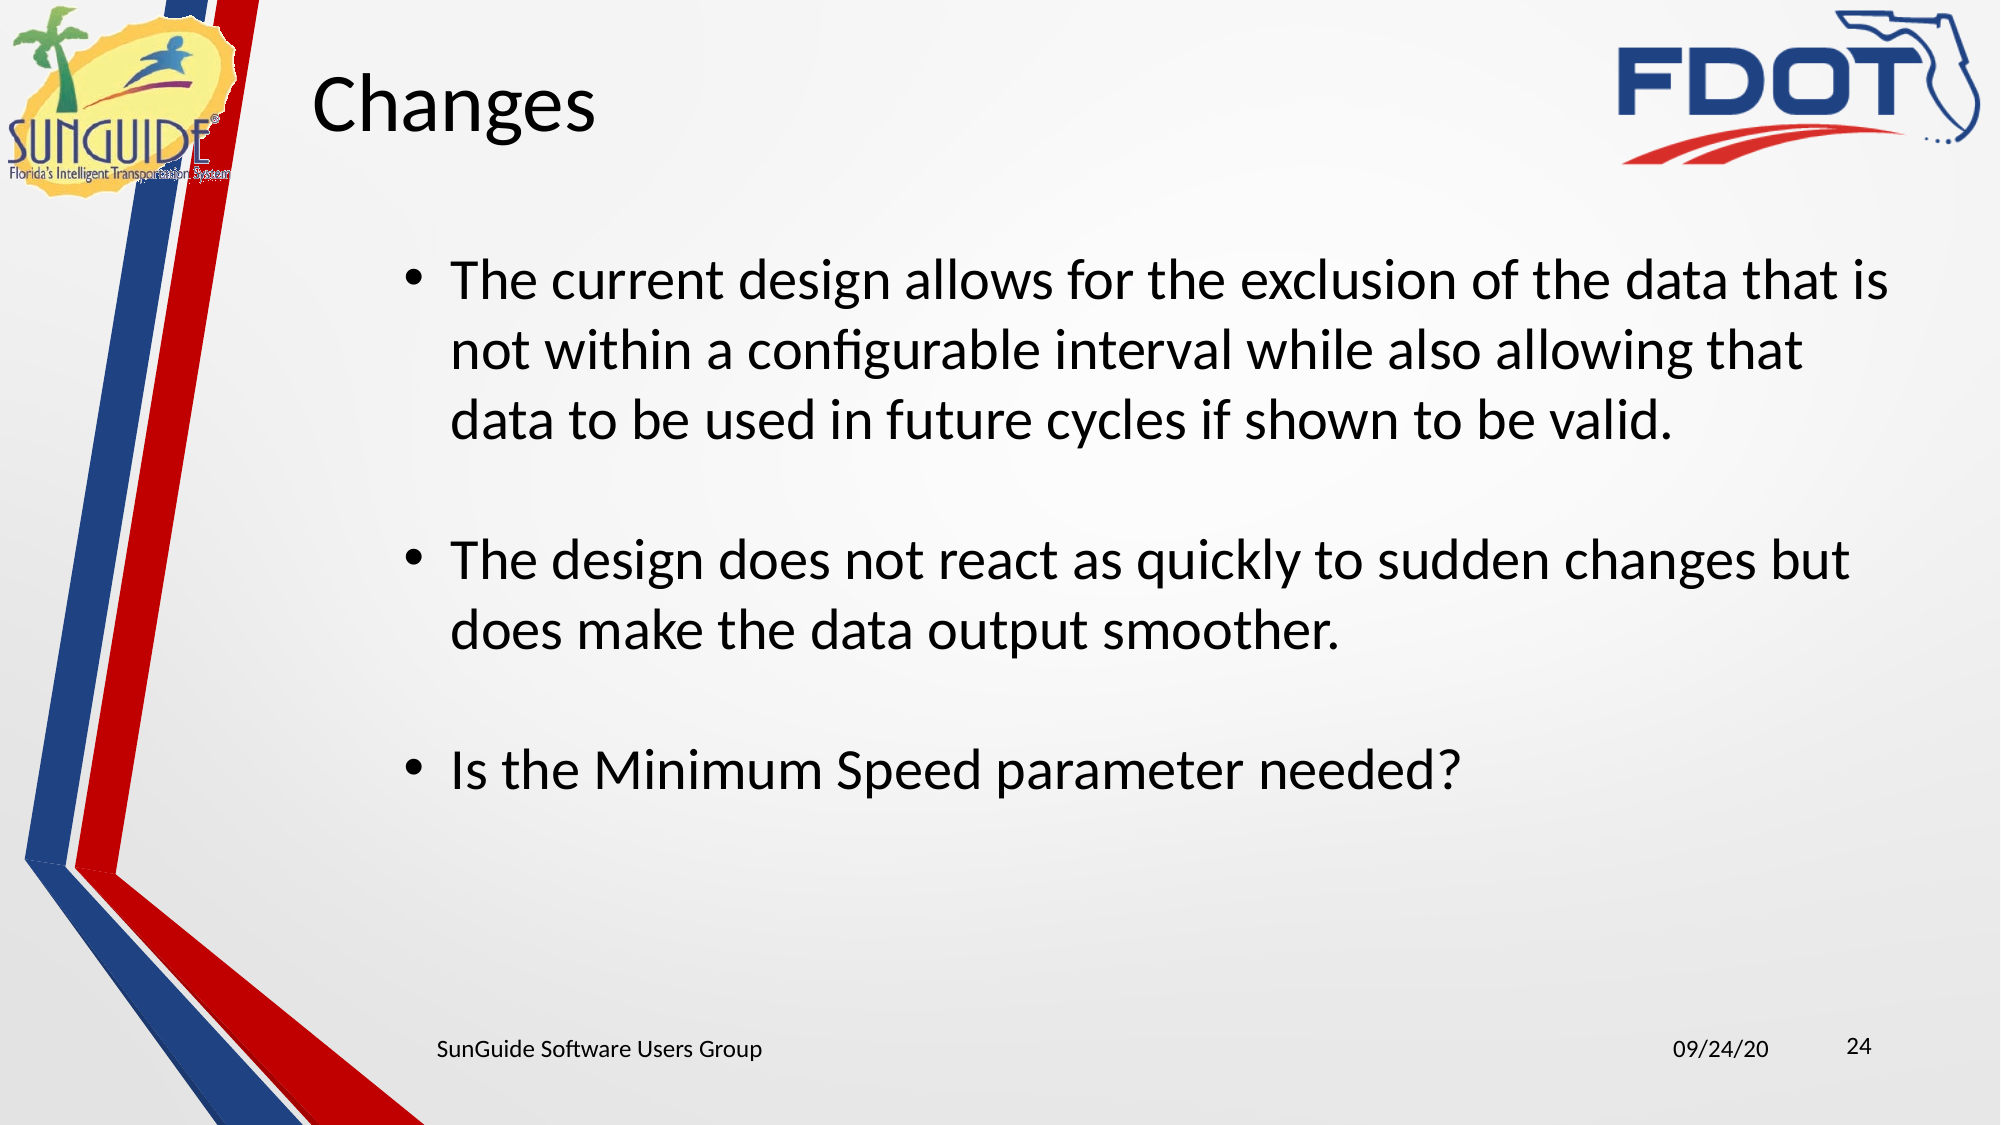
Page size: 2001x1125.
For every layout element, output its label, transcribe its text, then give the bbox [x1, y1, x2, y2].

picture [2, 0, 249, 209]
text_box The current design allows for the exclusion of the data that is not within a configurable interval while also allowing that data to be used in future cycles if shown to be valid. The design does not react as quickly to sudden changes but does make the data output smoother. Is the Minimum Speed parameter needed? [313, 234, 1917, 809]
slide_number 24 [1796, 1014, 1887, 1075]
picture [1611, 0, 1983, 172]
text_box Changes [222, 41, 1503, 156]
footer SunGuide Software Users Group [421, 1017, 1584, 1078]
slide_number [1596, 1017, 1784, 1078]
